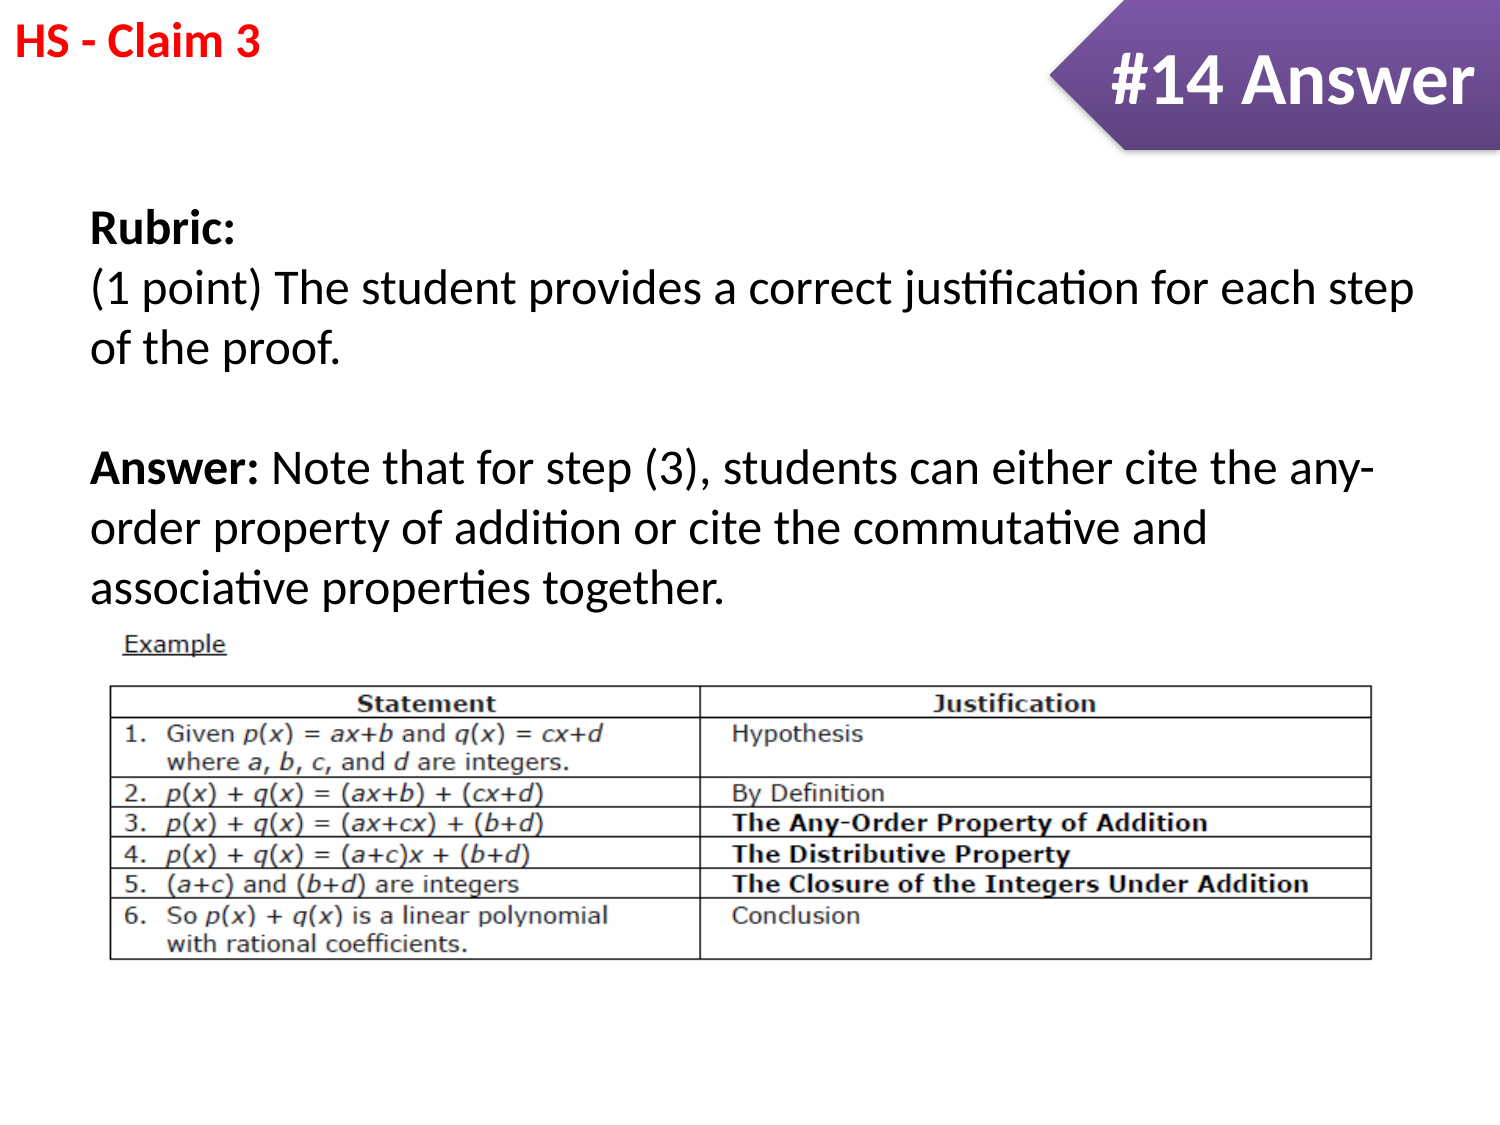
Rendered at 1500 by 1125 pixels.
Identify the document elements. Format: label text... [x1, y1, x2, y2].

picture [99, 626, 1380, 968]
text_box Rubric: (1 point) The student provides a correct justification for each step of the proof. Answer: Note that for step (3), students can either cite the any-order property of addition or cite the commutative and associative properties together. [75, 187, 1450, 623]
text_box #14 Answer [1049, 0, 1500, 150]
